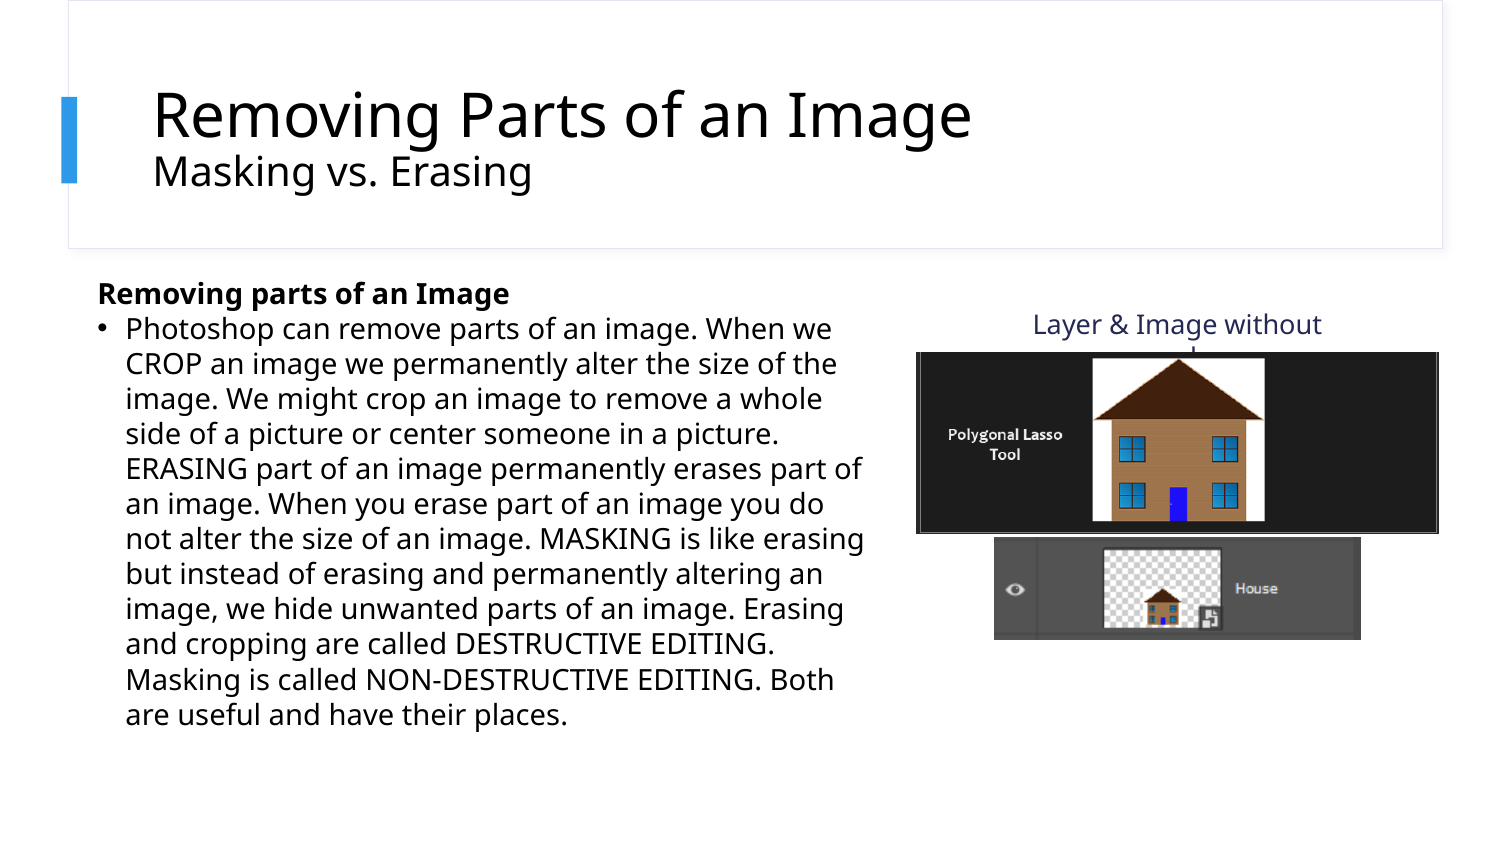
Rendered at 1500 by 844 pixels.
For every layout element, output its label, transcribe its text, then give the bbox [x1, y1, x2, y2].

picture [994, 537, 1361, 640]
title Removing Parts of an Image Masking vs. Erasing [137, 67, 997, 213]
list Removing parts of an Image Photoshop can remove parts of an image. When we CROP an image we permanently alter the size of the image. We might crop an image to remove a whole side of a picture or center someone in a picture. ERASING part of an image permanently erases part of an image. When you erase part of an image you do not alter the size of an image. MASKING is like erasing but instead of erasing and permanently altering an image, we hide unwanted parts of an image. Erasing and cropping are called DESTRUCTIVE EDITING. Masking is called NON-DESTRUCTIVE EDITING. Both are useful and have their places. [82, 267, 882, 810]
picture [916, 352, 1439, 534]
text_box Layer & Image without masks [980, 292, 1375, 352]
